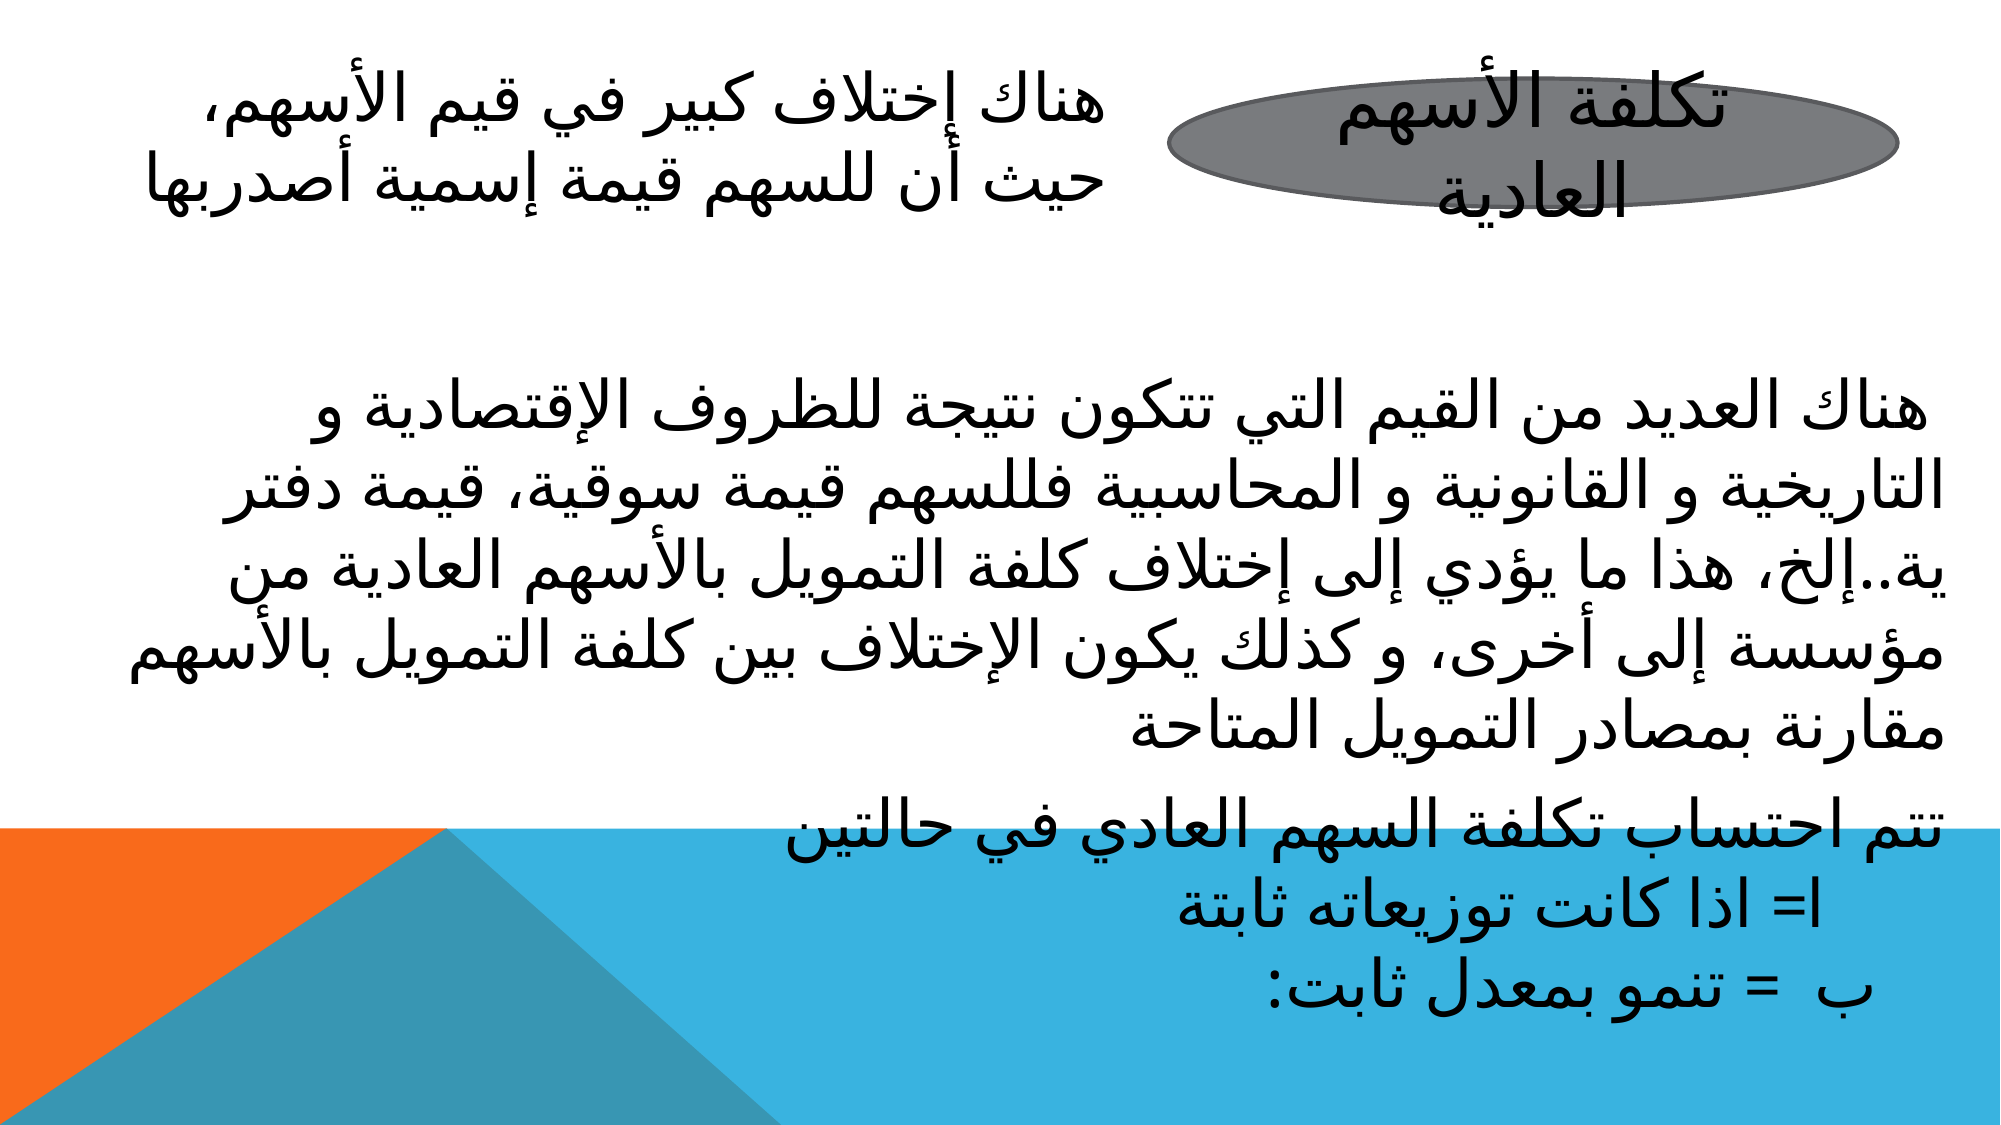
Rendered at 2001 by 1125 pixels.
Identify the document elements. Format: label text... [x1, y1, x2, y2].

text_box هناك إختلاف كبير في قيم الأسهم، حيث أن للسهم قيمة إسمية أصدربها [76, 47, 1124, 223]
text_box تتم احتساب تكلفة السهم العادي في حالتين ا= اذا كانت توزيعاته ثابتة ب = تنمو بمعدل ثابت: [452, 773, 1962, 1029]
text_box هناك العديد من القيم التي تتكون نتيجة للظروف الإقتصادية و التاريخية و القانونية و المحاسبية فللسهم قيمة سوقية، قيمة دفتر ية..إلخ، هذا ما يؤدي إلى إختلاف كلفة التمويل بالأسهم العادية من مؤسسة إلى أخرى، و كذلك يكون الإختلاف بين كلفة التمويل بالأسهم مقارنة بمصادر التمويل المتاحة [76, 354, 1965, 770]
text_box تكلفة الأسهم العادية [1166, 76, 1900, 210]
